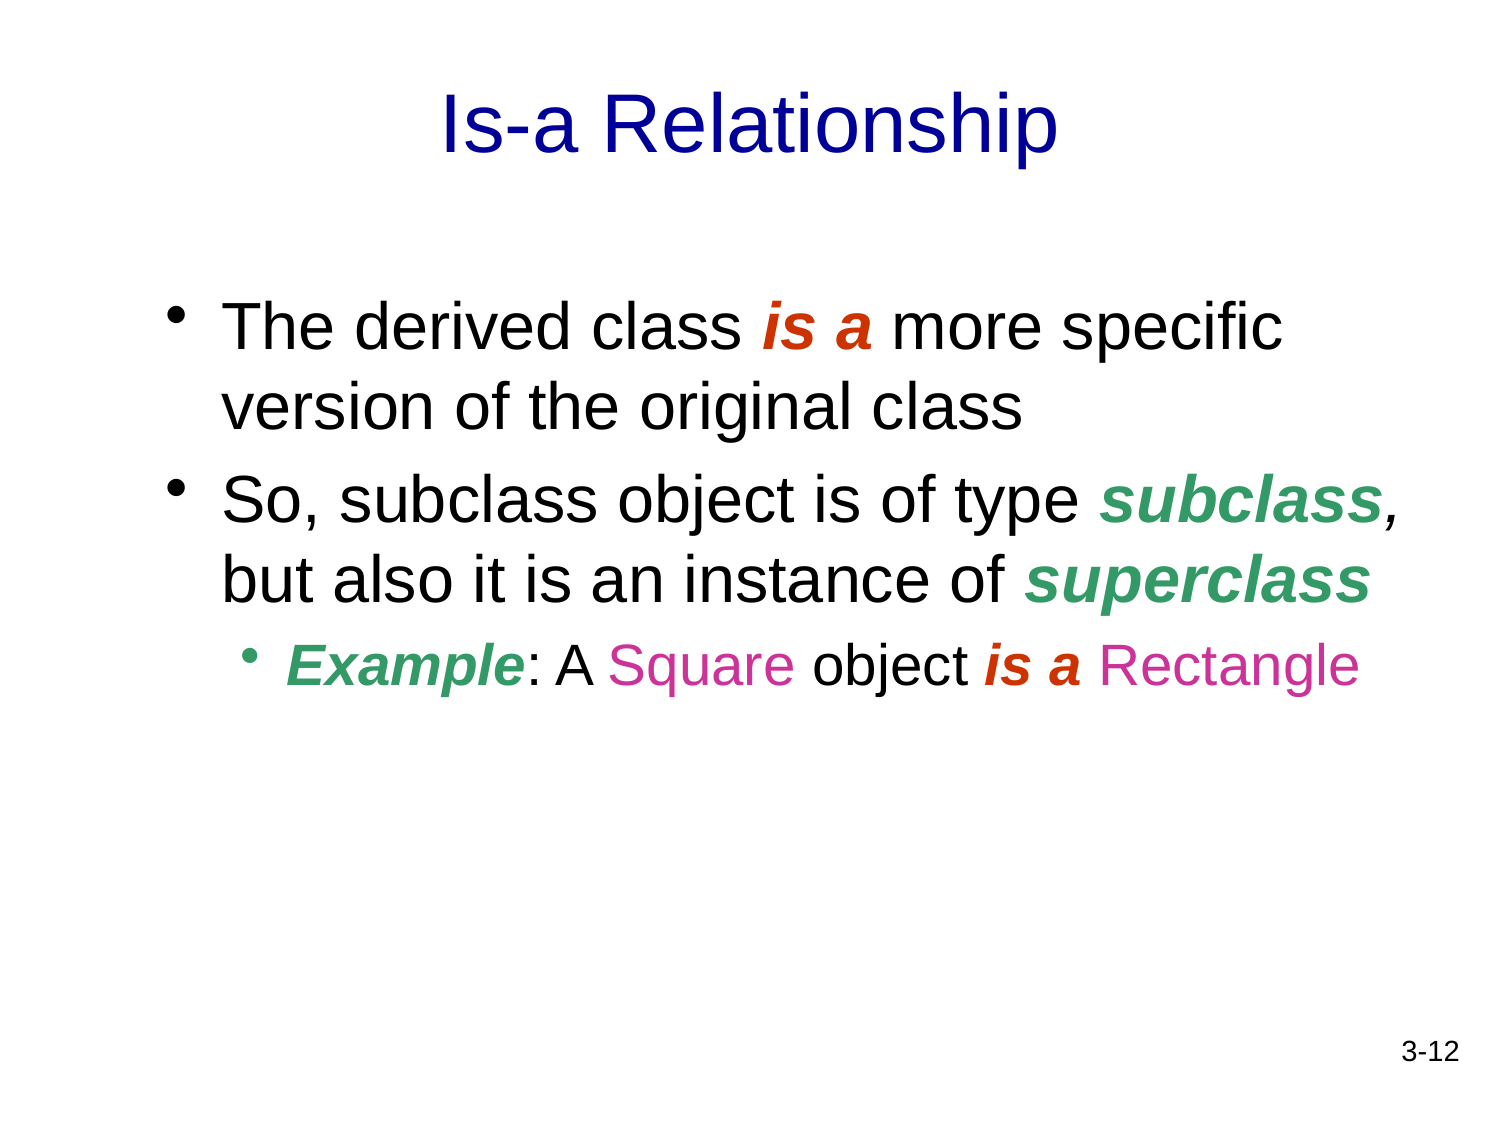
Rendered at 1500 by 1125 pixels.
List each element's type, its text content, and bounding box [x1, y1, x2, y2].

title Is-a Relationship [112, 24, 1388, 213]
list The derived class is a more specific version of the original class So, subclass object is of type subclass, but also it is an instance of superclass Example: A Square object is a Rectangle [149, 274, 1426, 976]
slide_number 3-12 [1162, 1024, 1476, 1101]
